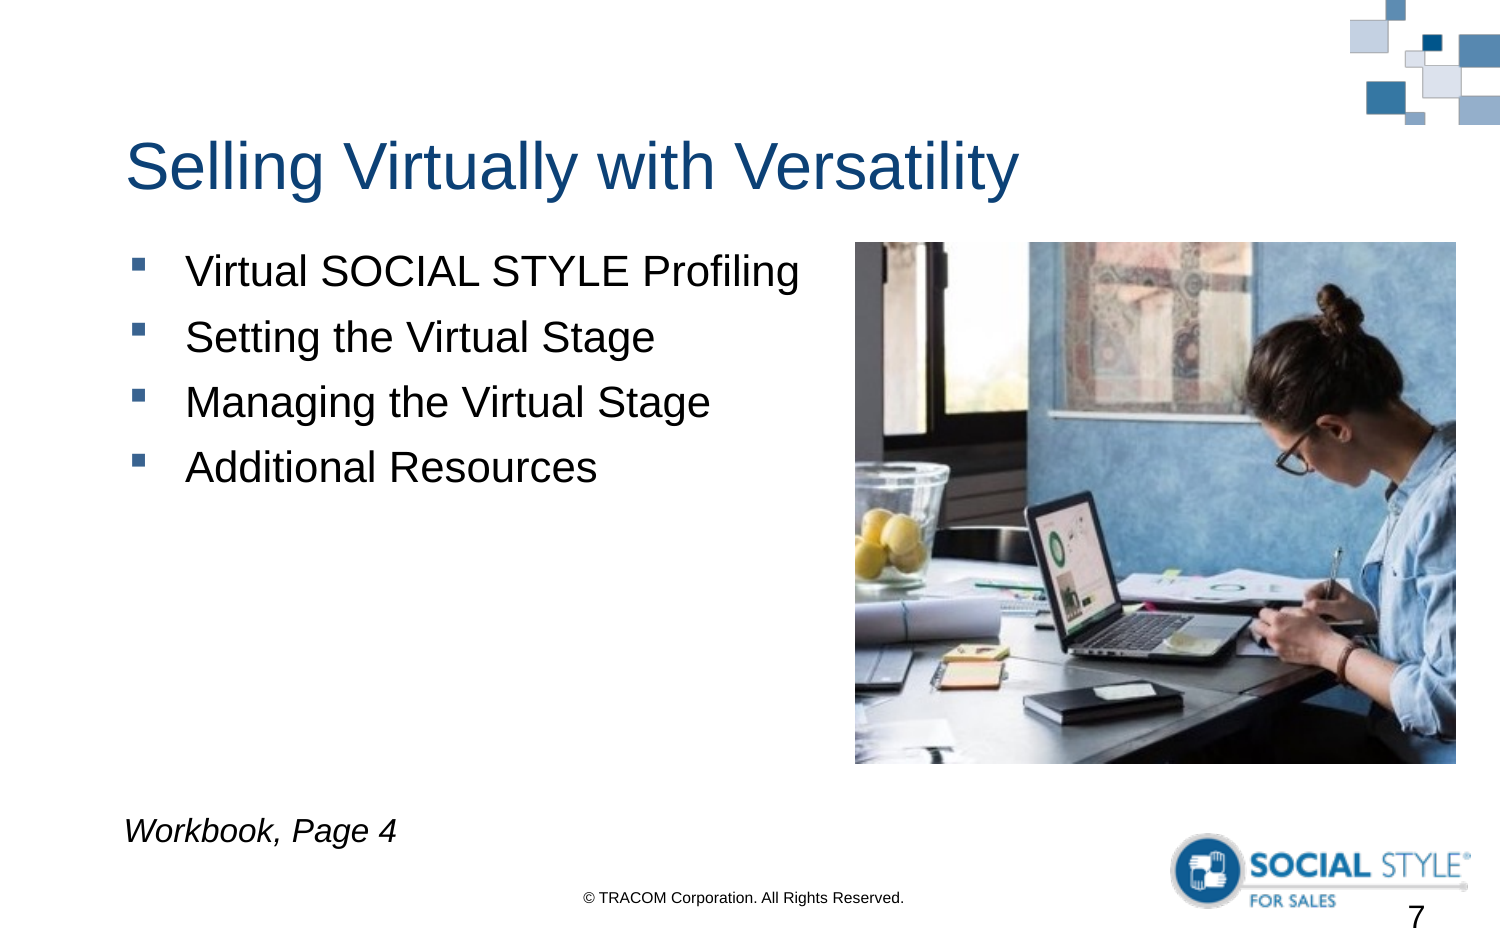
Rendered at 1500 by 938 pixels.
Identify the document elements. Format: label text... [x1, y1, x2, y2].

list Virtual SOCIAL STYLE Profiling Setting the Virtual Stage Managing the Virtual Stage Additional Resources [88, 243, 853, 716]
text_box Workbook, Page 4 [92, 801, 429, 857]
picture [855, 242, 1456, 765]
picture [1170, 833, 1471, 909]
title Selling Virtually with Versatility [110, 116, 1092, 224]
text_box 6 [1359, 889, 1474, 938]
